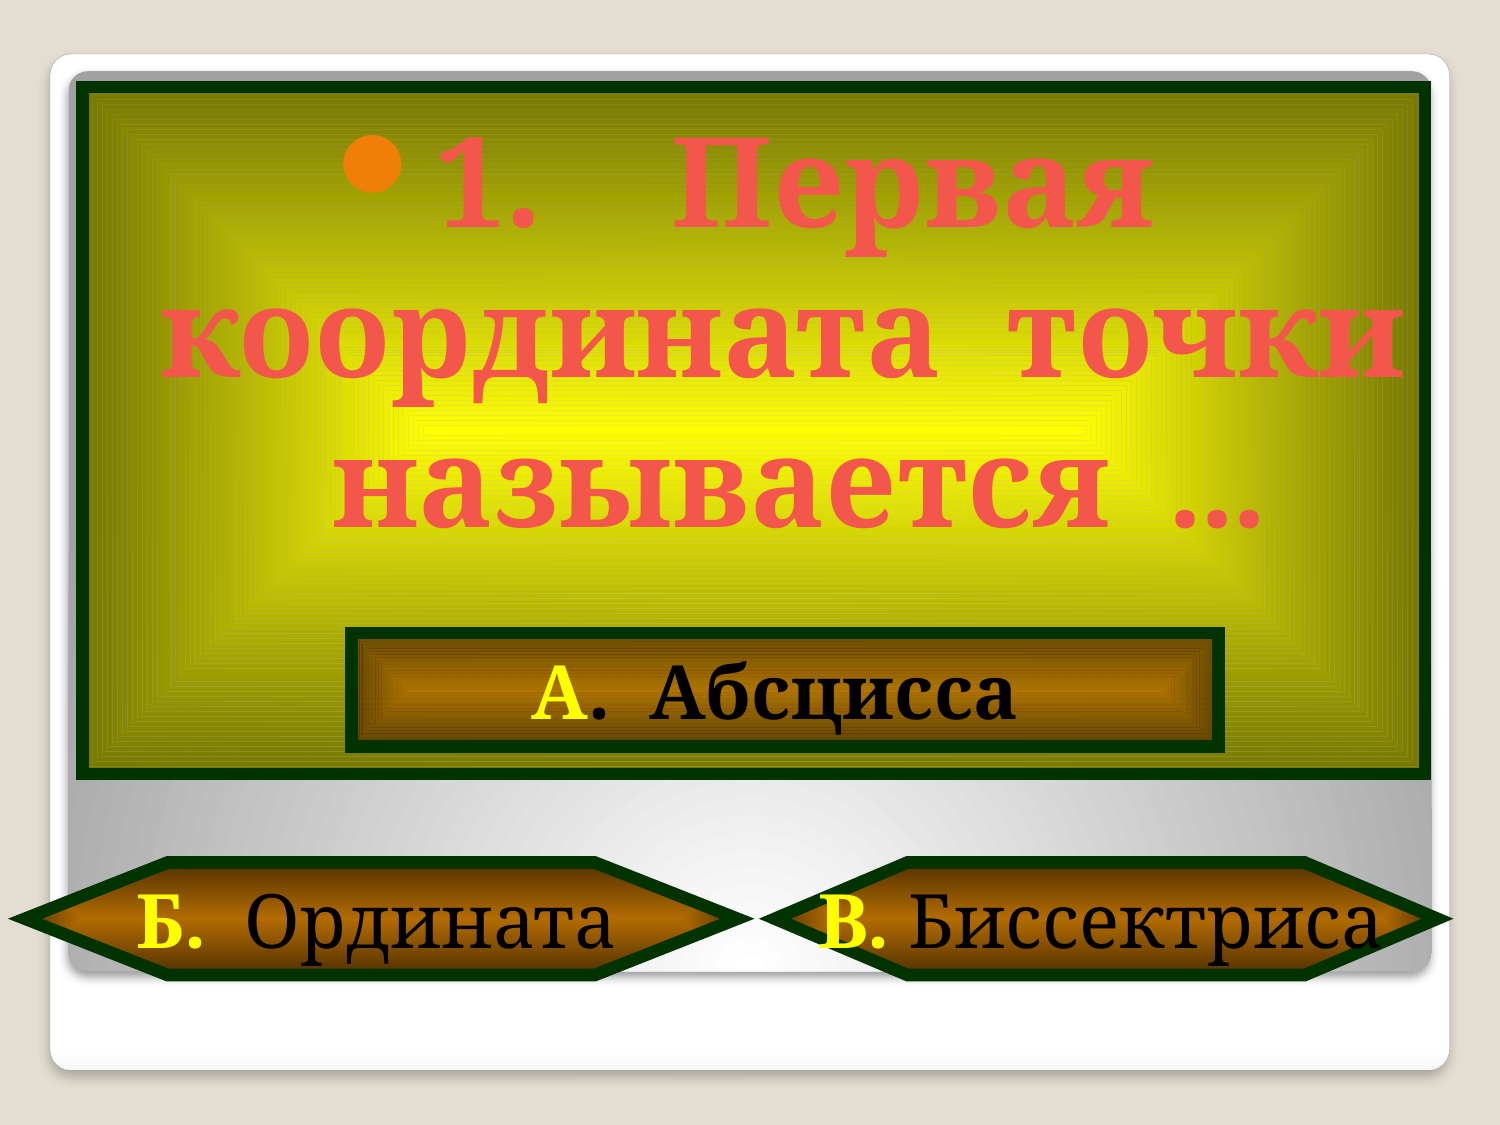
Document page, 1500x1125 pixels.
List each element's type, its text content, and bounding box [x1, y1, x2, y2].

list 1. Первая координата точки называется … [82, 86, 1425, 774]
text_box В. Биссектриса [774, 862, 1438, 976]
title А. Абсцисса [351, 632, 1219, 747]
text_box Б. Ордината [24, 862, 738, 976]
